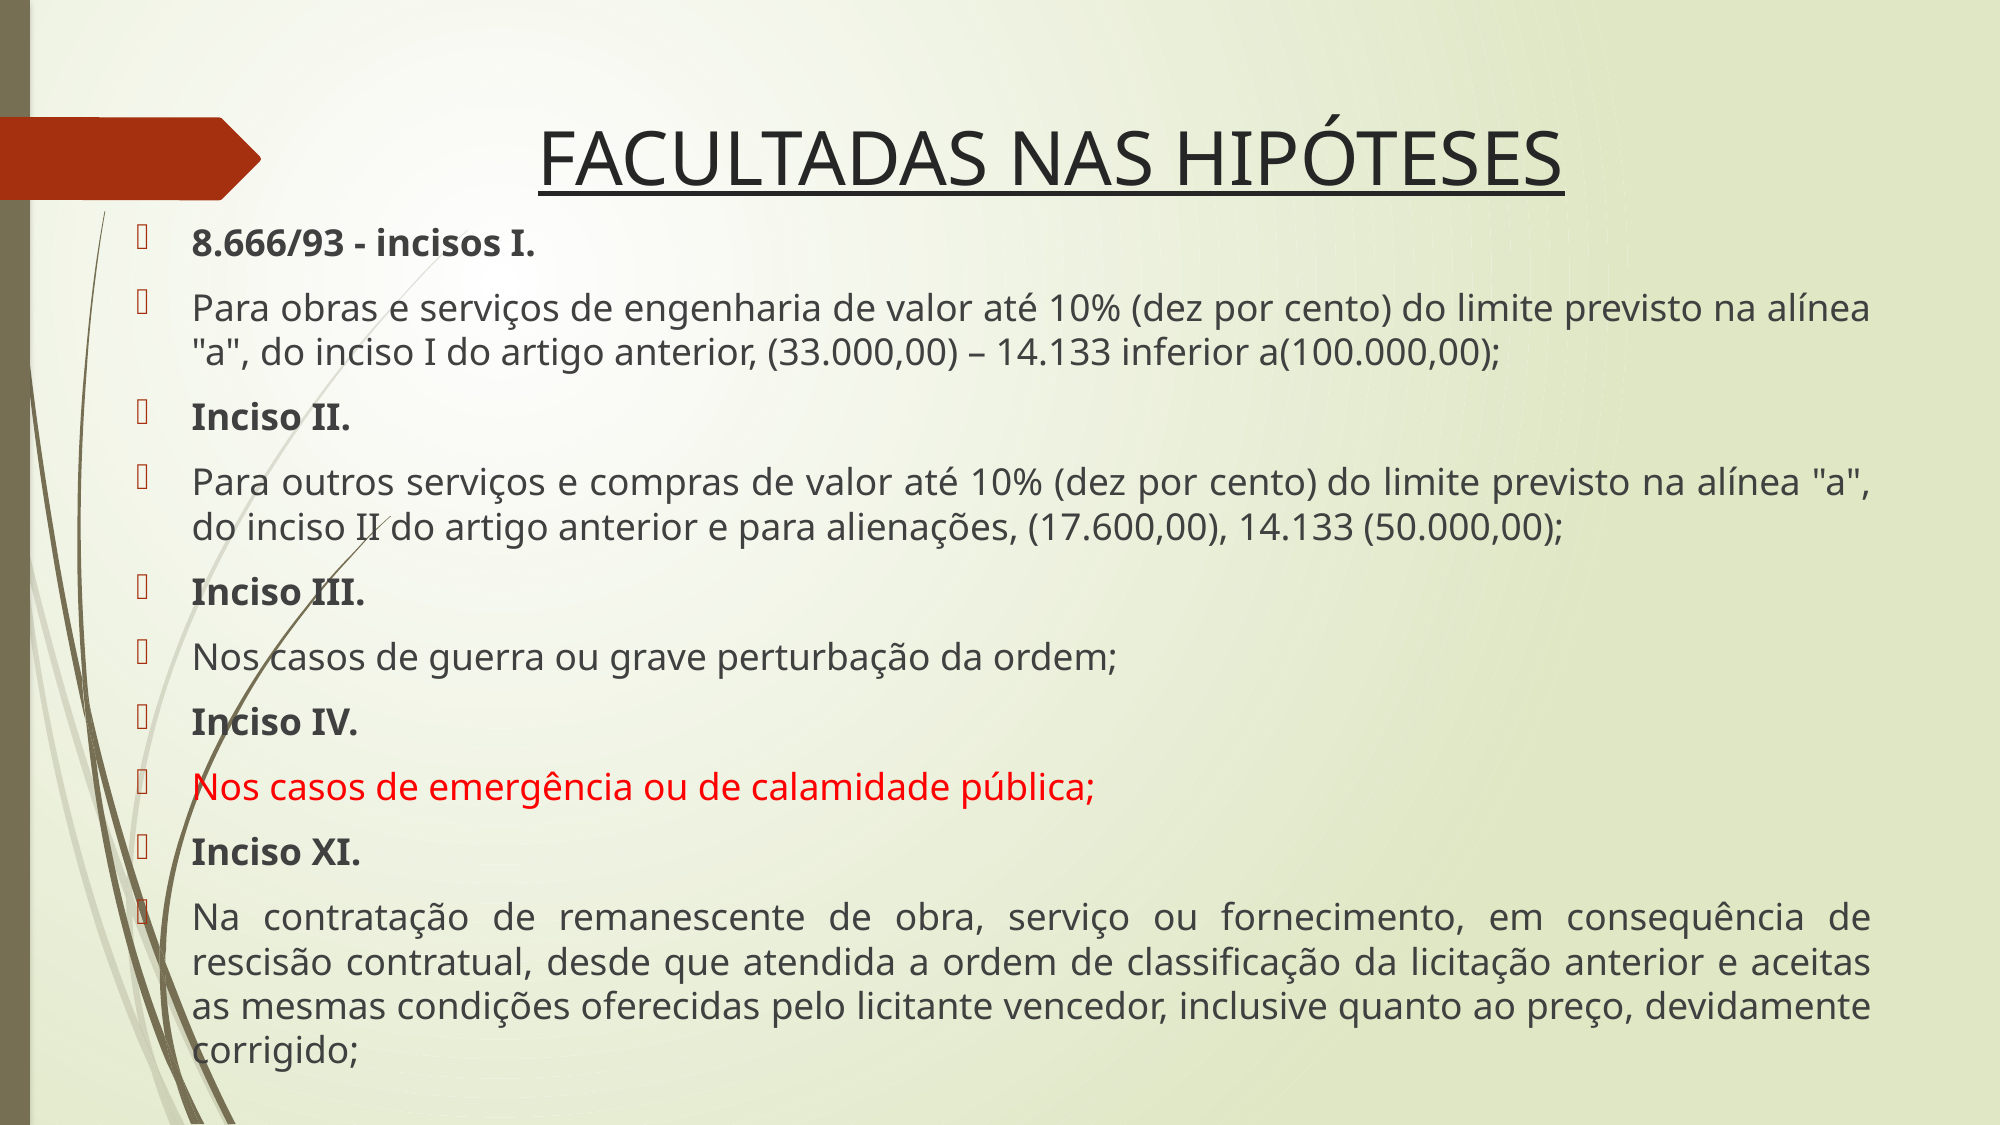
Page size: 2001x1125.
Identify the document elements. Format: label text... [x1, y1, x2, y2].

list 8.666/93 - incisos I. Para obras e serviços de engenharia de valor até 10% (dez por cento) do limite previsto na alínea "a", do inciso I do artigo anterior, (33.000,00) – 14.133 inferior a(100.000,00); Inciso II. Para outros serviços e compras de valor até 10% (dez por cento) do limite previsto na alínea "a", do inciso II do artigo anterior e para alienações, (17.600,00), 14.133 (50.000,00); Inciso III. Nos casos de guerra ou grave perturbação da ordem; Inciso IV. Nos casos de emergência ou de calamidade pública; Inciso XI. Na contratação de remanescente de obra, serviço ou fornecimento, em consequência de rescisão contratual, desde que atendida a ordem de classificação da licitação anterior e aceitas as mesmas condições oferecidas pelo licitante vencedor, inclusive quanto ao preço, devidamente corrigido; [121, 211, 1888, 1086]
title FACULTADAS NAS HIPÓTESES [425, 102, 1888, 211]
